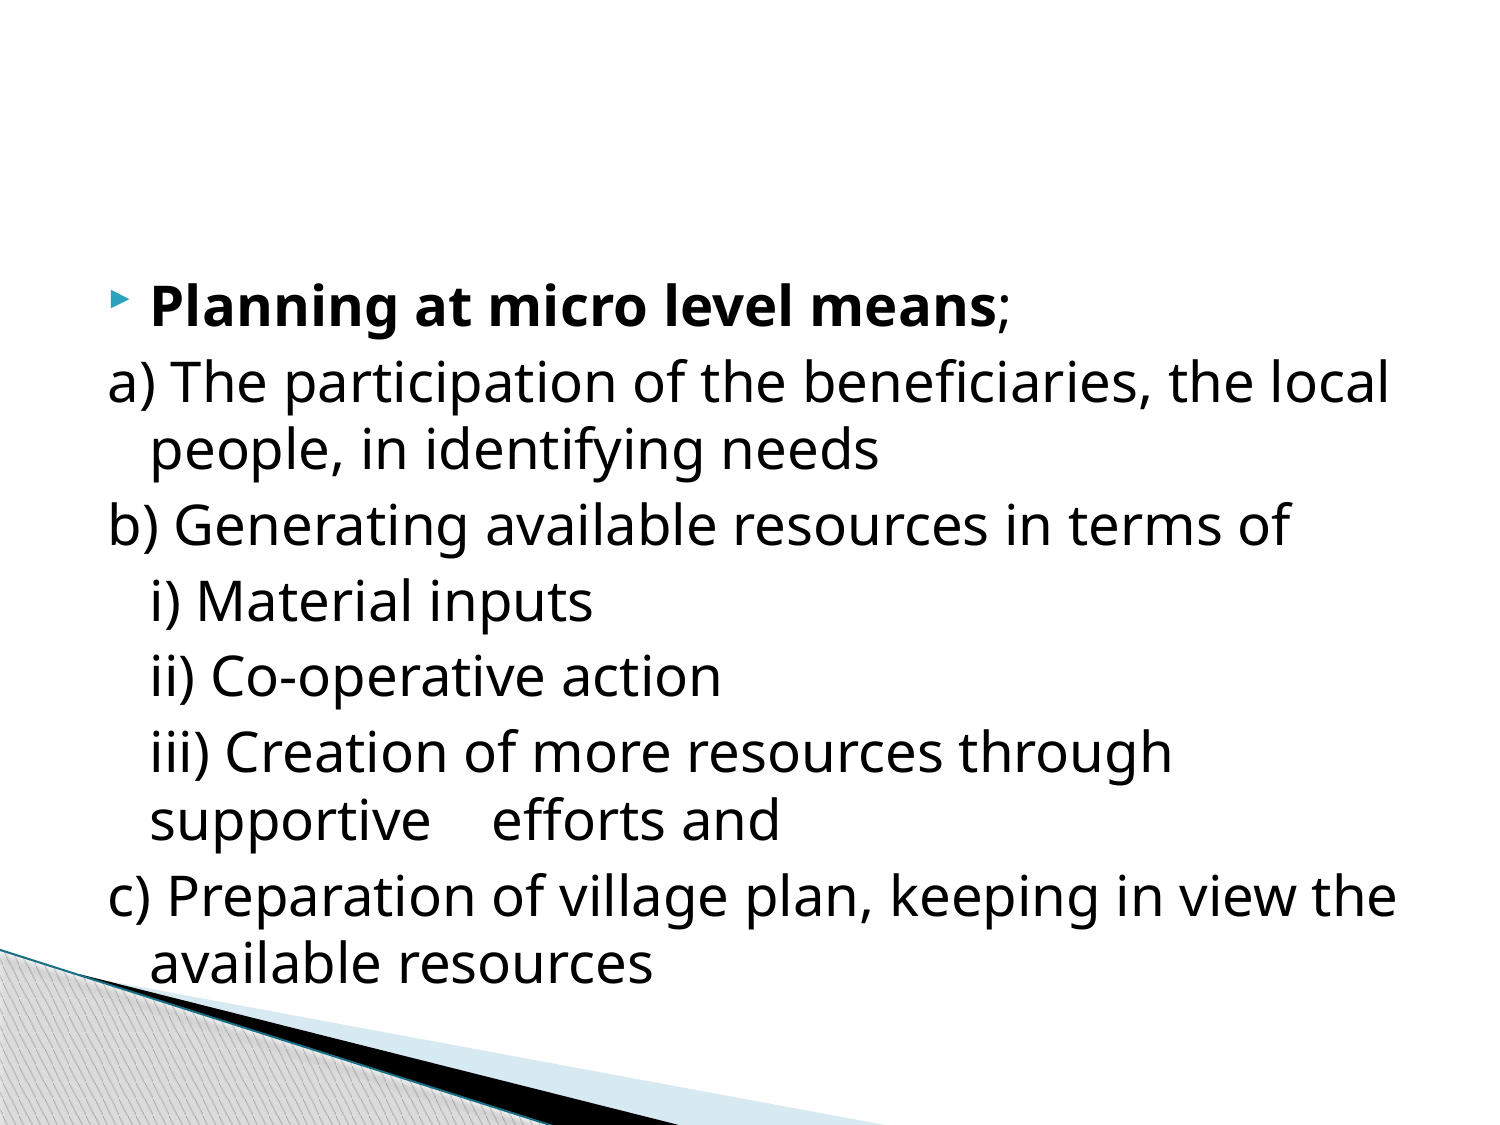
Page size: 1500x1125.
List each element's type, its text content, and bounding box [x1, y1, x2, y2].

list Planning at micro level means; a) The participation of the beneficiaries, the local people, in identifying needs b) Generating available resources in terms of i) Material inputs ii) Co-operative action iii) Creation of more resources through supportive efforts and c) Preparation of village plan, keeping in view the available resources [75, 262, 1447, 1059]
